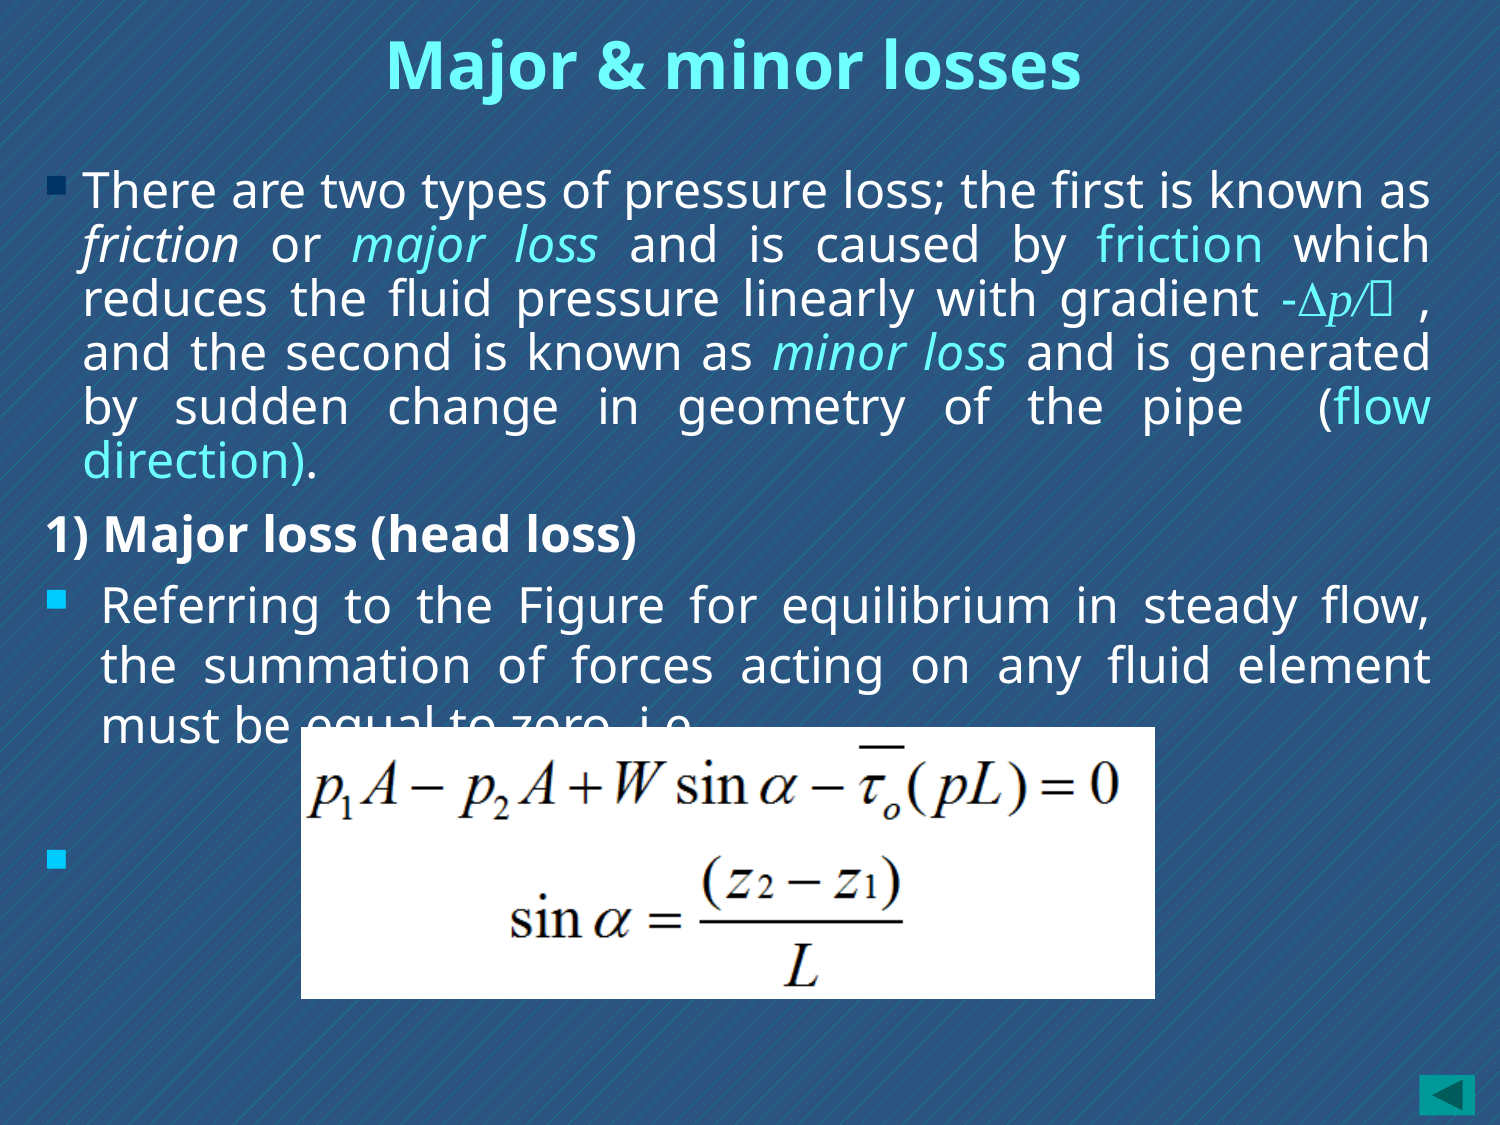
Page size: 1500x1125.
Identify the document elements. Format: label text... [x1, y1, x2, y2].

list There are two types of pressure loss; the first is known as friction or major loss and is caused by friction which reduces the fluid pressure linearly with gradient -p/ , and the second is known as minor loss and is generated by sudden change in geometry of the pipe (flow direction). 1) Major loss (head loss) Referring to the Figure for equilibrium in steady flow, the summation of forces acting on any fluid element must be equal to zero, i.e. [29, 78, 1448, 1096]
title Major & minor losses [64, 31, 1403, 78]
picture [300, 727, 1155, 999]
text_box [1419, 1074, 1475, 1116]
